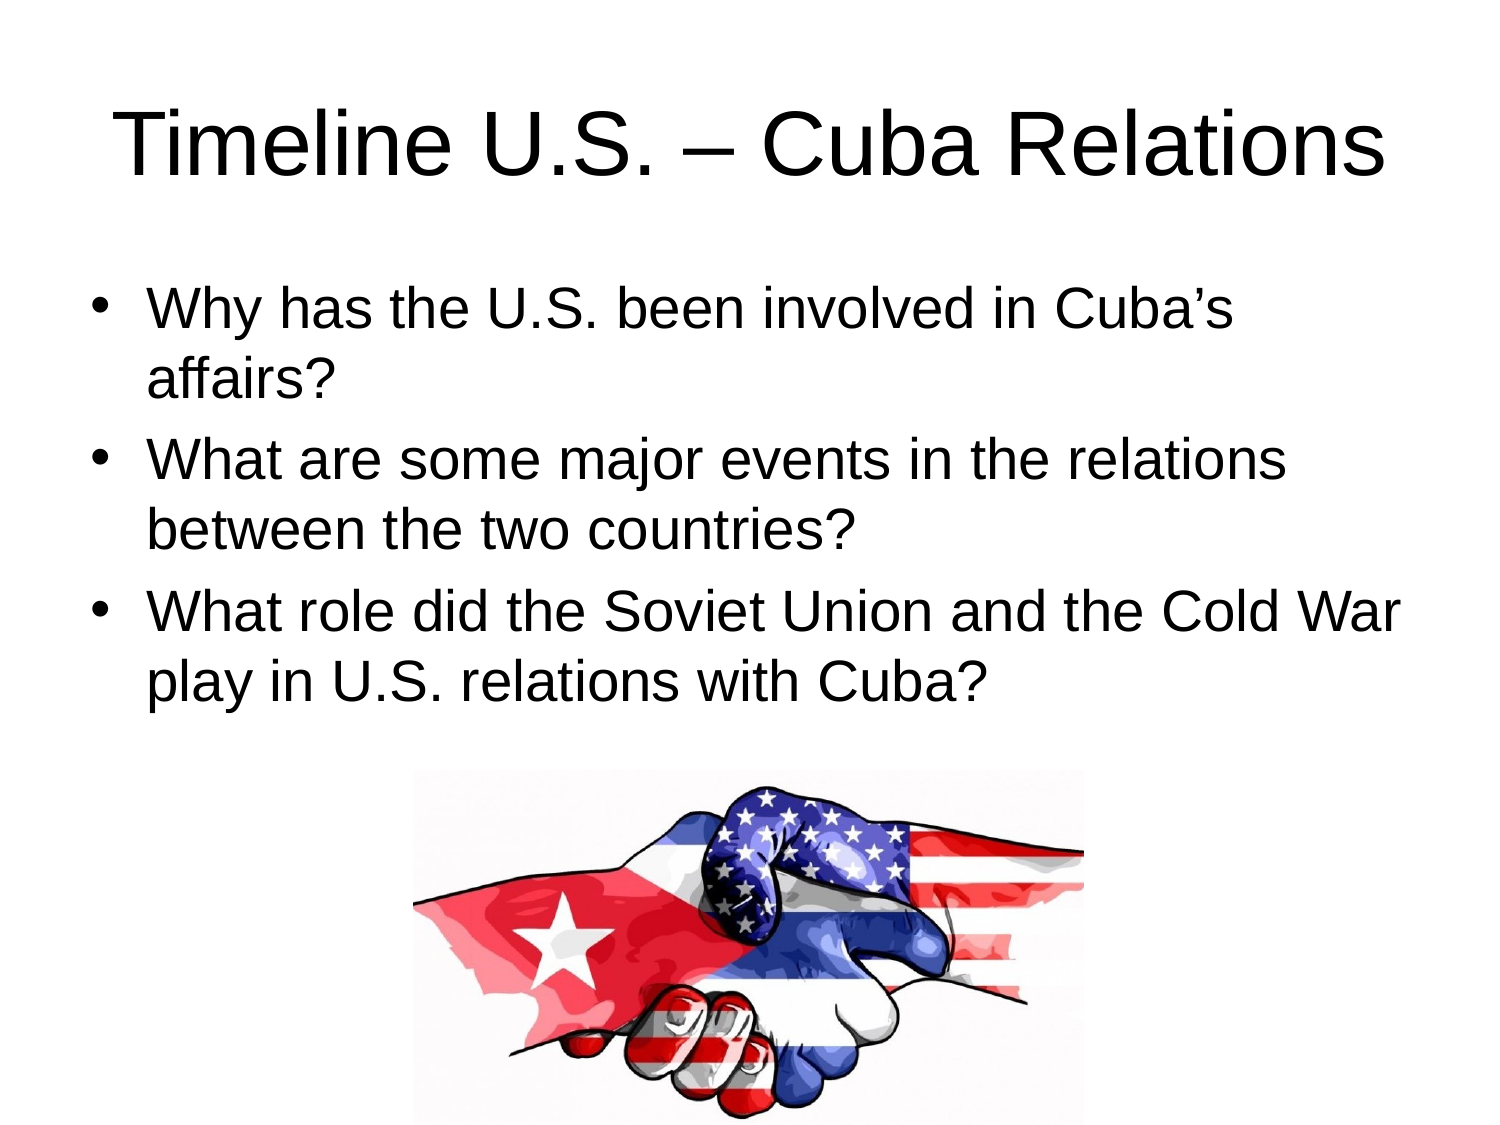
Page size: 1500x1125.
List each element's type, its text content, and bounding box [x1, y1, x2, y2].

list Why has the U.S. been involved in Cuba’s affairs? What are some major events in the relations between the two countries? What role did the Soviet Union and the Cold War play in U.S. relations with Cuba? [75, 262, 1425, 1005]
title Timeline U.S. – Cuba Relations [75, 45, 1425, 233]
picture [413, 770, 1084, 1125]
